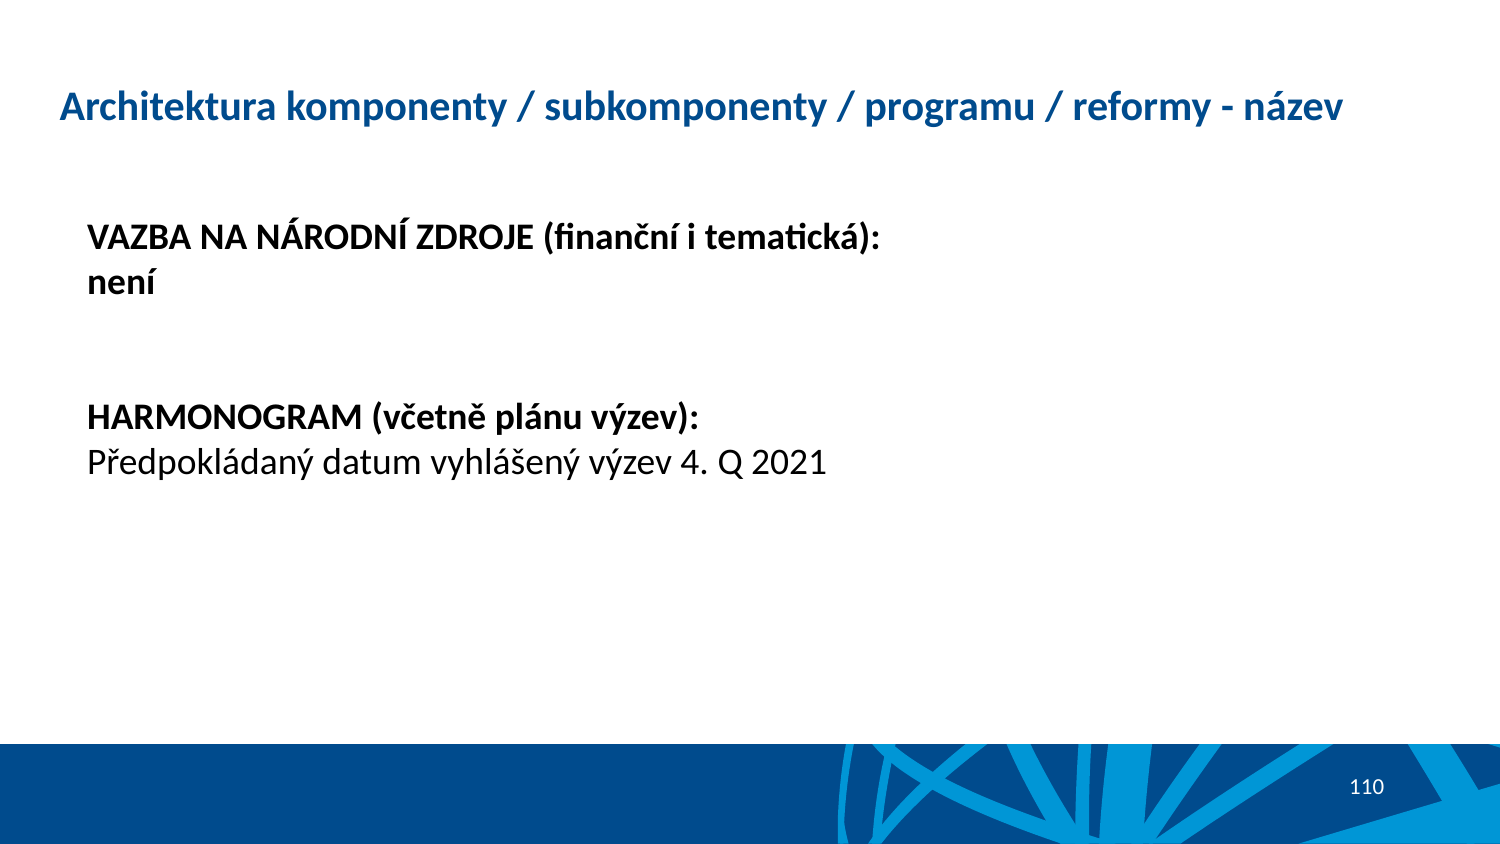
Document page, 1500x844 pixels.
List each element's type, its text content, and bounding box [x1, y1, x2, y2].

text_box VAZBA NA NÁRODNÍ ZDROJE (finanční i tematická): není HARMONOGRAM (včetně plánu výzev): Předpokládaný datum vyhlášený výzev 4. Q 2021 [72, 204, 1423, 535]
title Architektura komponenty / subkomponenty / programu / reformy - název [59, 73, 1441, 134]
